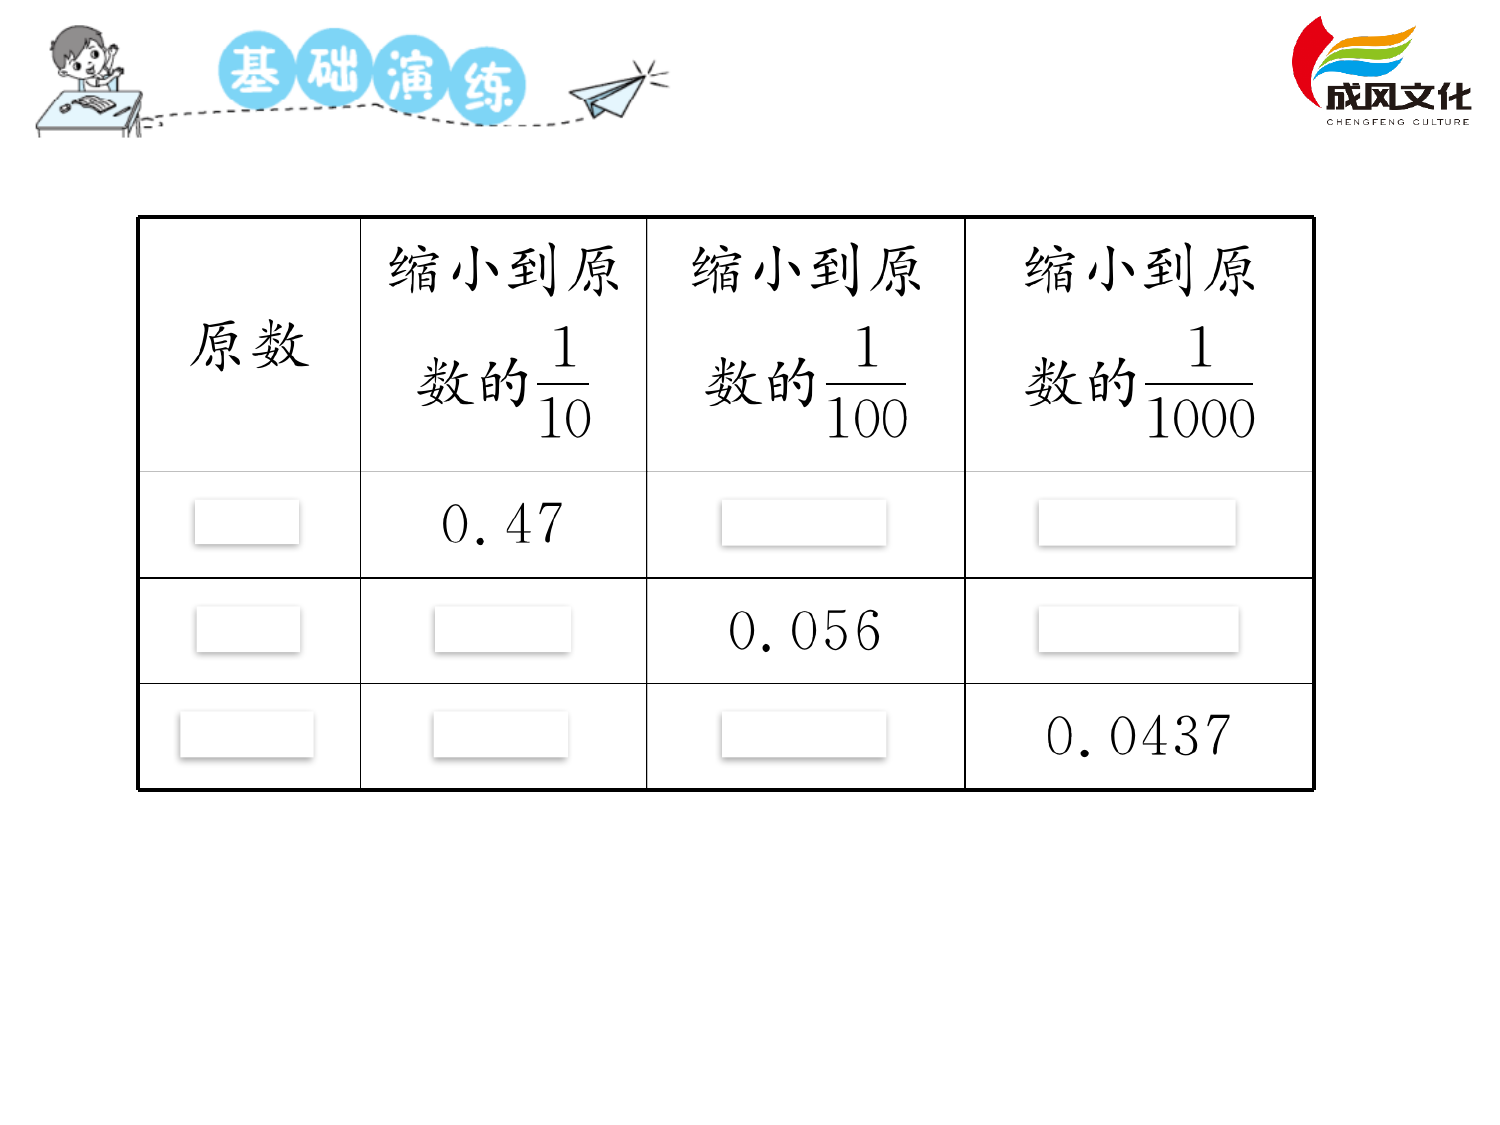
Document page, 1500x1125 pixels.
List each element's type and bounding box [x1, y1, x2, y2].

picture [29, 10, 680, 149]
picture [35, 207, 1379, 799]
picture [1281, 0, 1489, 136]
